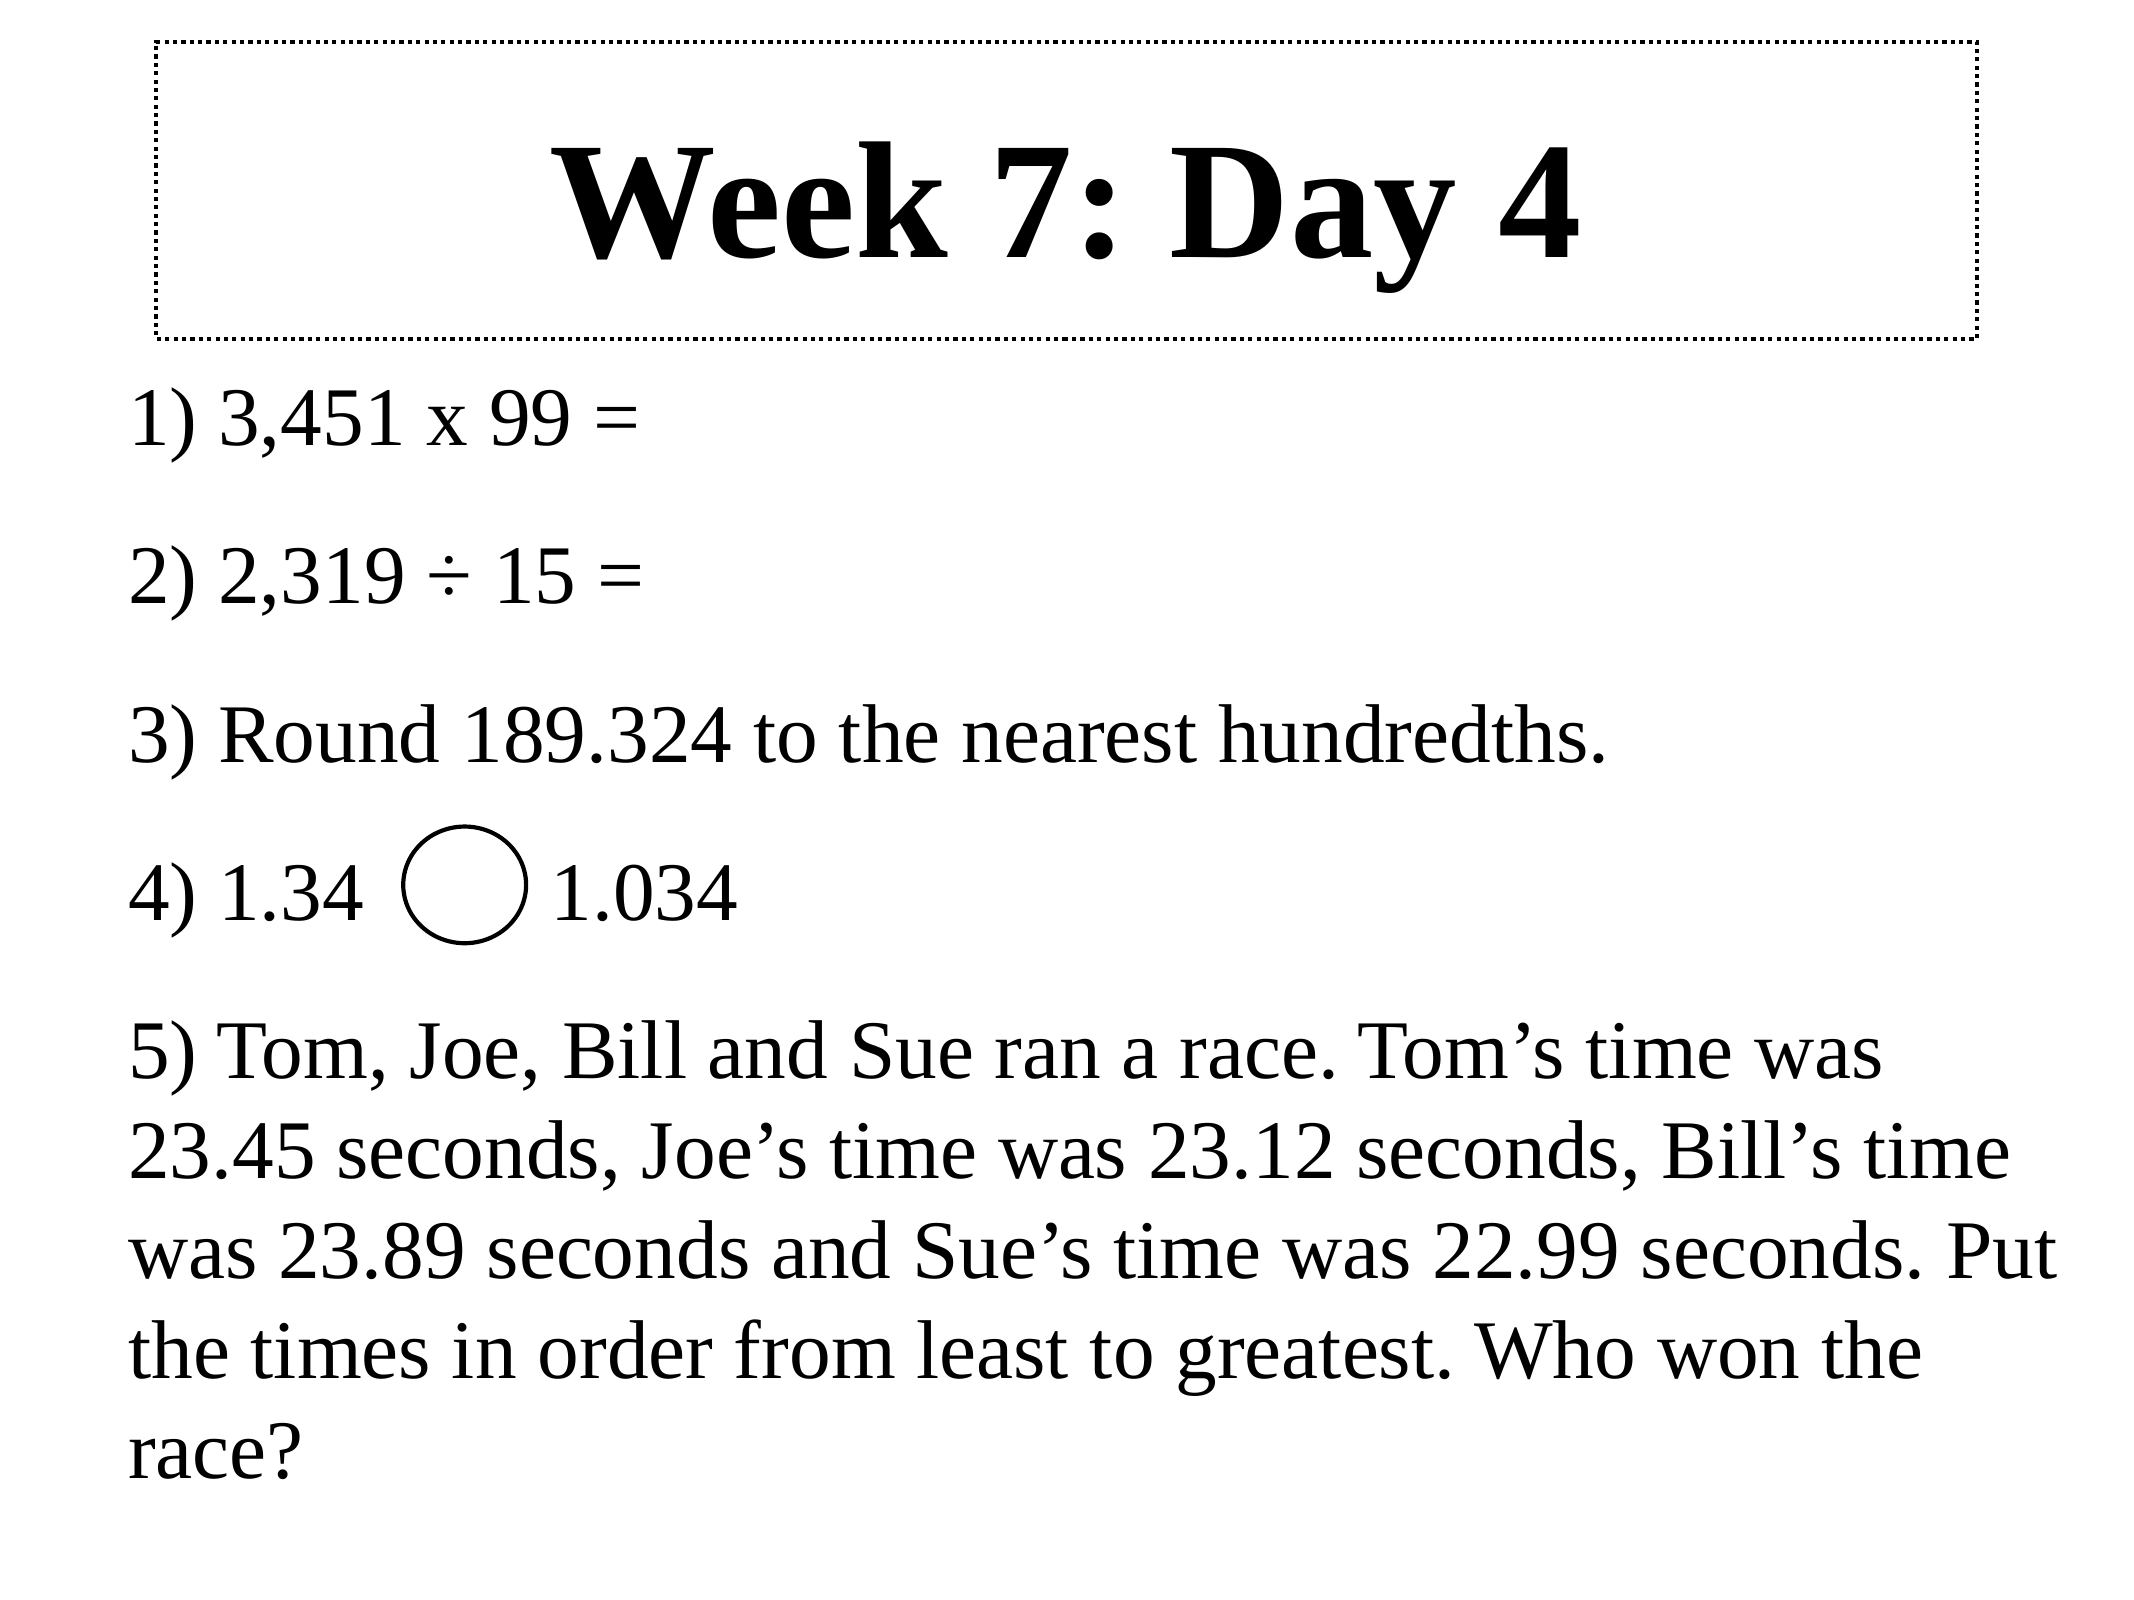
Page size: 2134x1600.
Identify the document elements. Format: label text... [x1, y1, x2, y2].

text_box [403, 826, 527, 944]
text_box 1) 3,451 x 99 = 2) 2,319 ÷ 15 = 3) Round 189.324 to the nearest hundredths. 4) 1.34 1.034 5) Tom, Joe, Bill and Sue ran a race. Tom’s time was 23.45 seconds, Joe’s time was 23.12 seconds, Bill’s time was 23.89 seconds and Sue’s time was 22.99 seconds. Put the times in order from least to greatest. Who won the race? [119, 338, 2085, 1519]
title Week 7: Day 4 [155, 41, 1978, 338]
